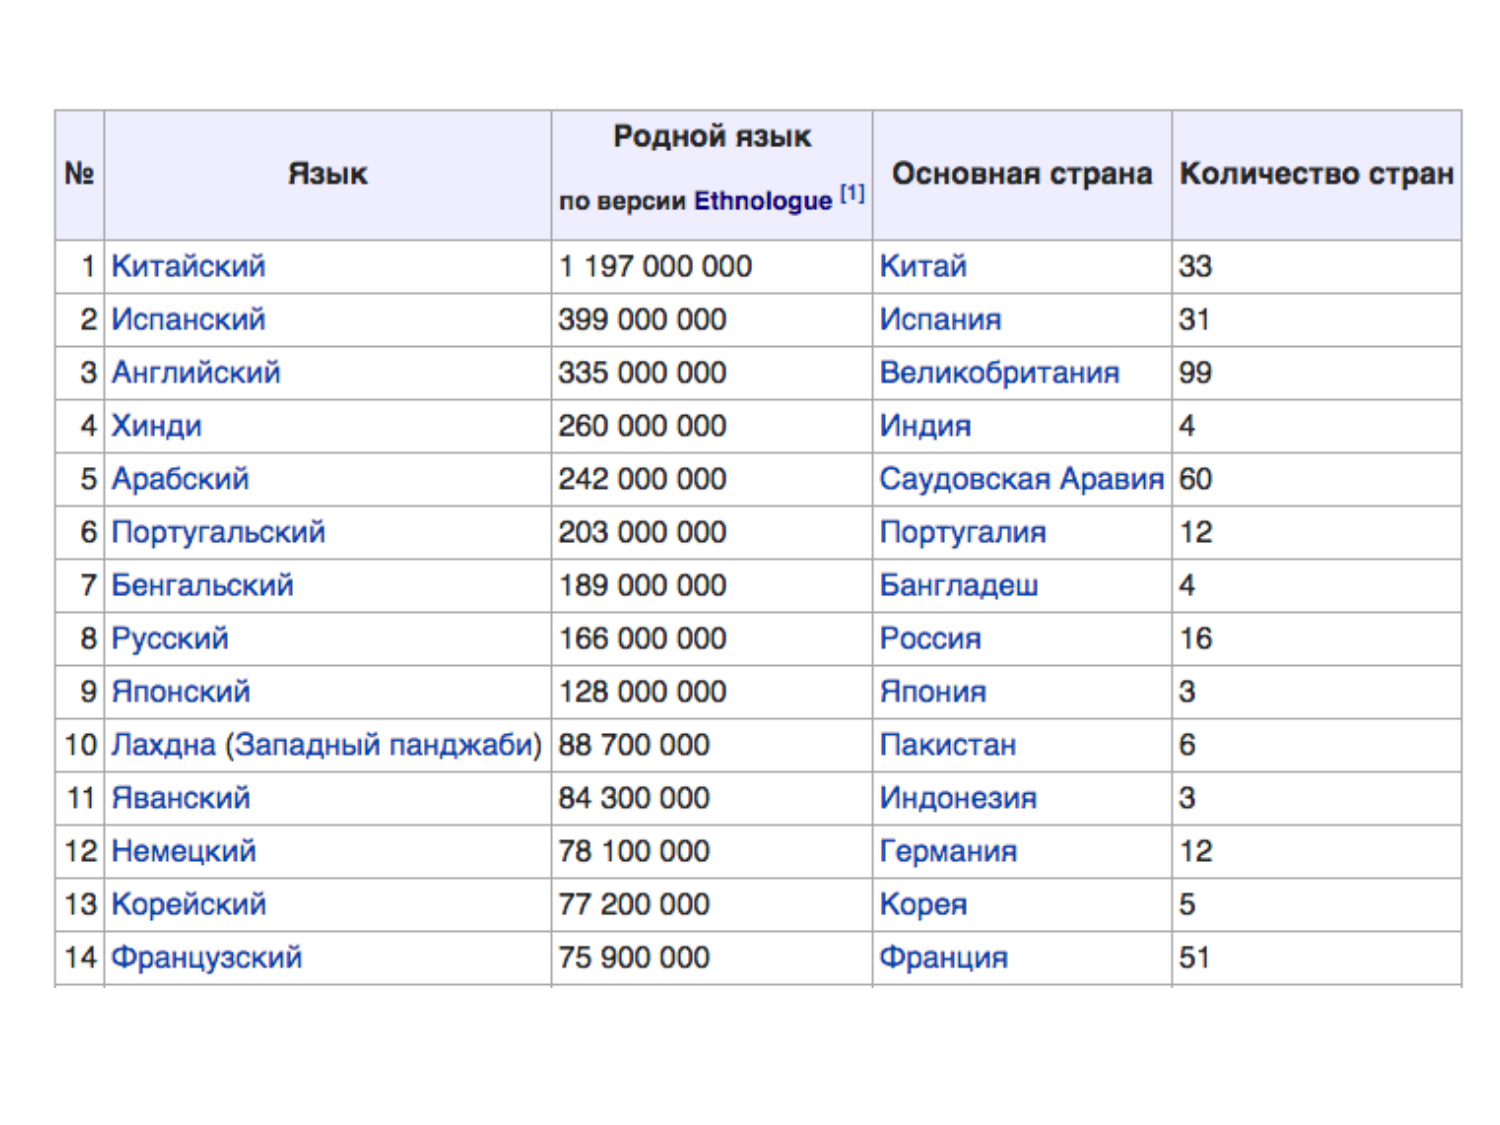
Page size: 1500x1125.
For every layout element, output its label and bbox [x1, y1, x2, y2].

picture [25, 89, 1477, 988]
